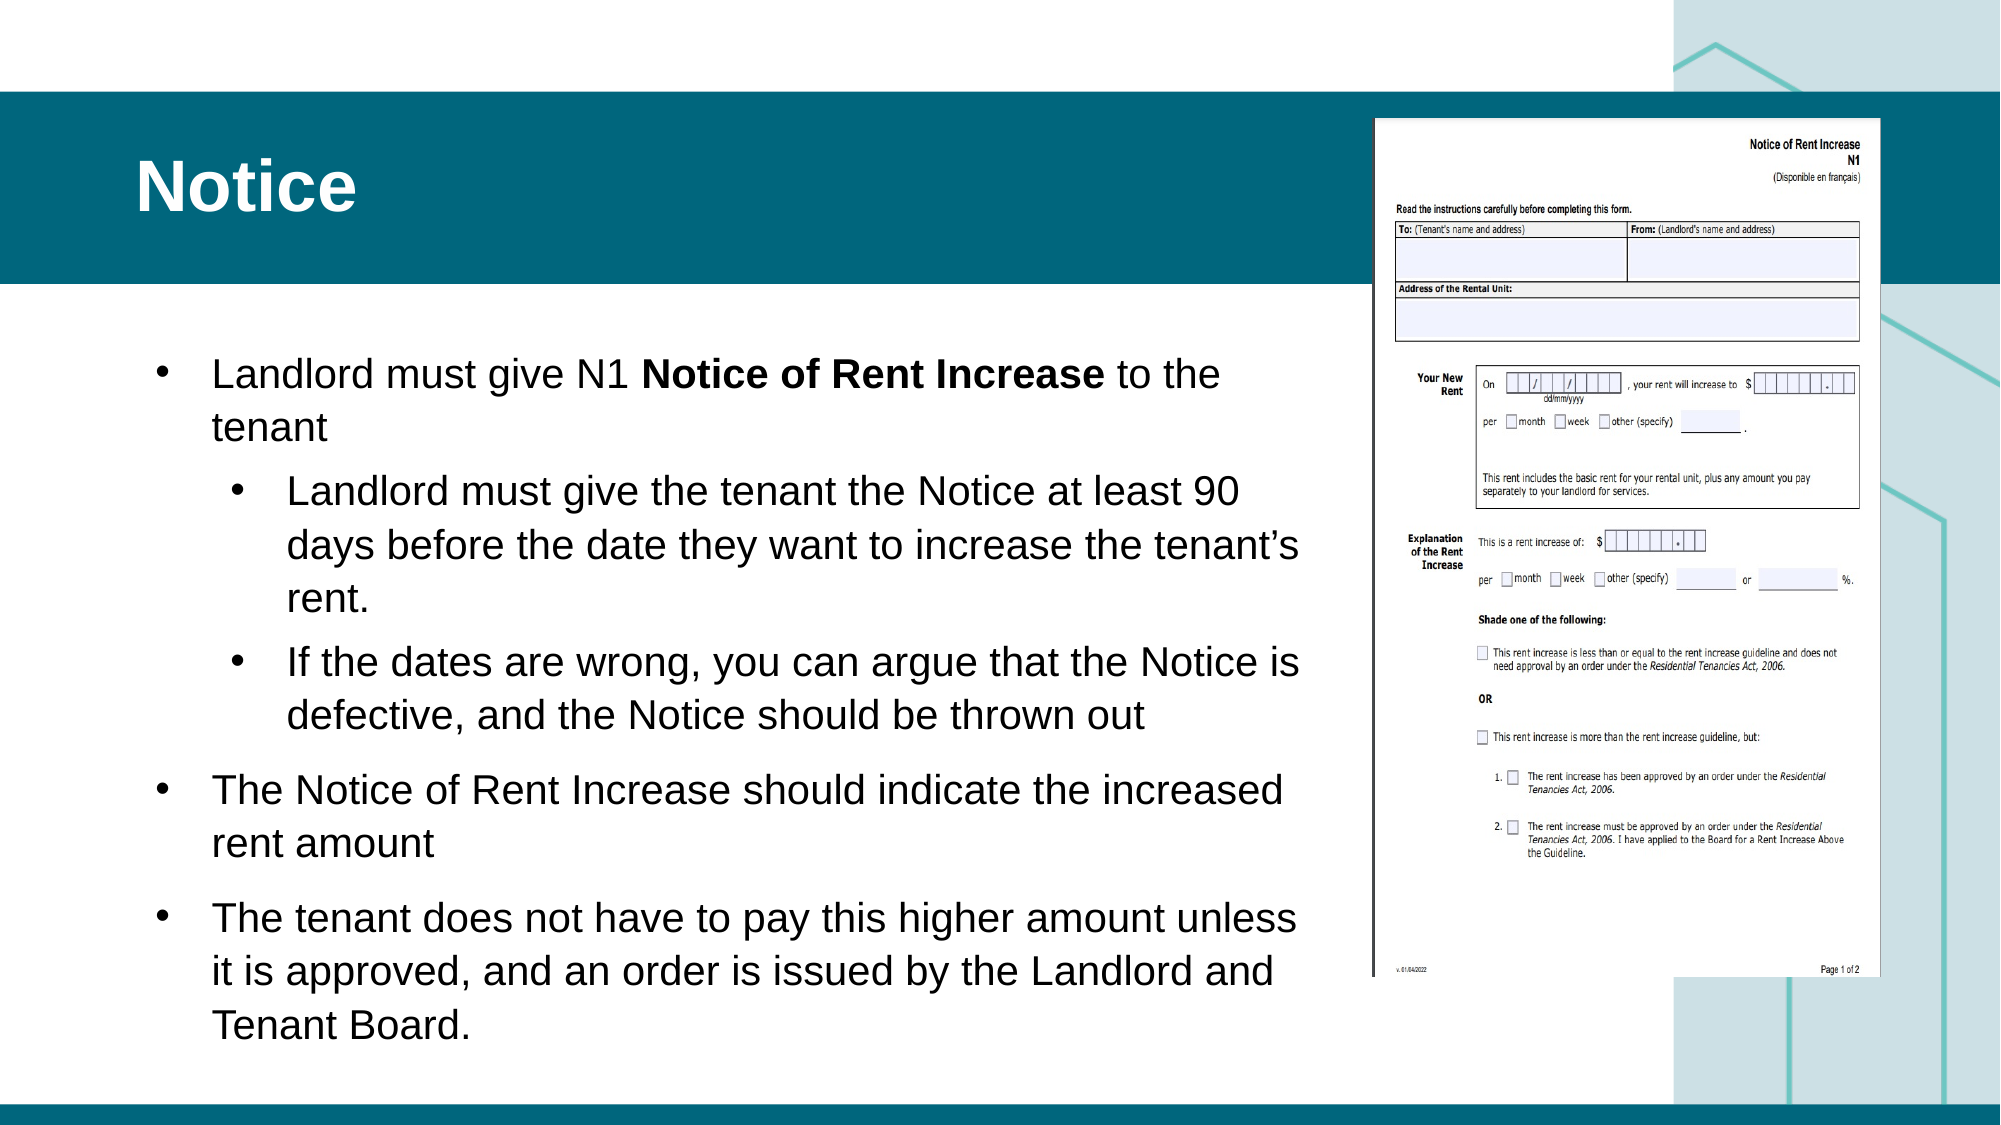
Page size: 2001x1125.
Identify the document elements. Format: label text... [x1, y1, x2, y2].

picture [1371, 119, 1881, 977]
title Notice [120, 118, 1368, 258]
list Landlord must give N1 Notice of Rent Increase to the tenant Landlord must give the tenant the Notice at least 90 days before the date they want to increase the tenant’s rent. If the dates are wrong, you can argue that the Notice is defective, and the Notice should be thrown out The Notice of Rent Increase should indicate the increased rent amount The tenant does not have to pay this higher amount unless it is approved, and an order is issued by the Landlord and Tenant Board. [120, 313, 1318, 1050]
